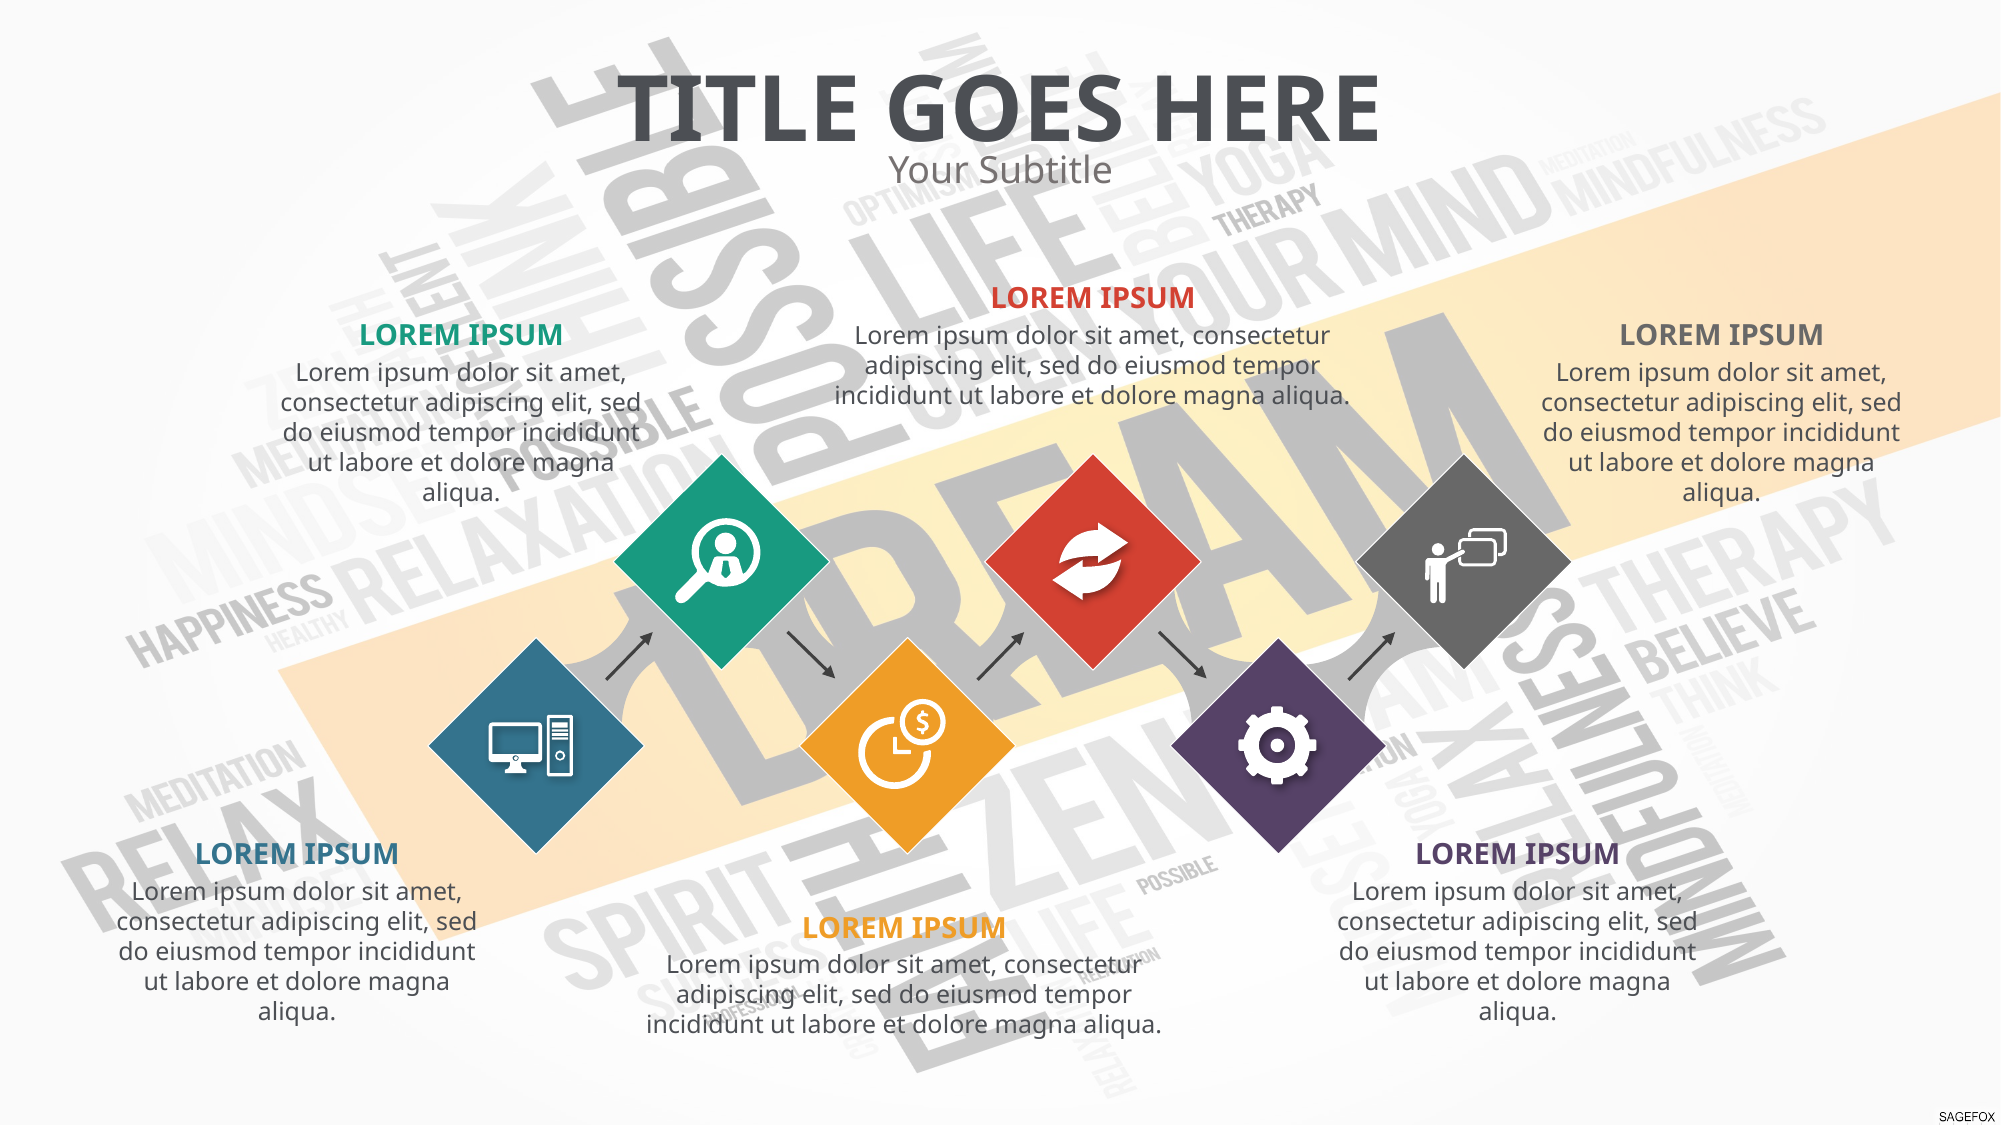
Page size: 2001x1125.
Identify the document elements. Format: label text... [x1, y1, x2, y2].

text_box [673, 518, 764, 604]
text_box [427, 637, 645, 855]
text_box LOREM IPSUM Lorem ipsum dolor sit amet, consectetur adipiscing elit, sed do eiusmod tempor incididunt ut labore et dolore magna aliqua. [261, 309, 662, 514]
text_box [546, 714, 573, 777]
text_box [1425, 528, 1507, 604]
text_box [1355, 453, 1573, 671]
text_box [613, 453, 830, 671]
text_box [1238, 706, 1317, 785]
text_box LOREM IPSUM Lorem ipsum dolor sit amet, consectetur adipiscing elit, sed do eiusmod tempor incididunt ut labore et dolore magna aliqua. [97, 828, 497, 1033]
text_box [488, 722, 543, 774]
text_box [585, 600, 673, 712]
text_box [799, 637, 1016, 855]
text_box [1059, 522, 1129, 564]
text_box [957, 600, 1045, 712]
text_box [1052, 559, 1122, 601]
text_box LOREM IPSUM Lorem ipsum dolor sit amet, consectetur adipiscing elit, sed do eiusmod tempor incididunt ut labore et dolore magna aliqua. [1522, 309, 1922, 514]
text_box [858, 698, 946, 789]
text_box LOREM IPSUM Lorem ipsum dolor sit amet, consectetur adipiscing elit, sed do eiusmod tempor incididunt ut labore et dolore magna aliqua. [629, 901, 1180, 1047]
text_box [1139, 599, 1227, 711]
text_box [1328, 600, 1416, 712]
text_box LOREM IPSUM Lorem ipsum dolor sit amet, consectetur adipiscing elit, sed do eiusmod tempor incididunt ut labore et dolore magna aliqua. [817, 272, 1369, 417]
text_box [1170, 637, 1387, 855]
text_box LOREM IPSUM Lorem ipsum dolor sit amet, consectetur adipiscing elit, sed do eiusmod tempor incididunt ut labore et dolore magna aliqua. [1318, 828, 1718, 1033]
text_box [767, 599, 855, 711]
text_box [984, 453, 1202, 671]
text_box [548, 42, 1452, 199]
picture [1936, 1111, 1997, 1125]
